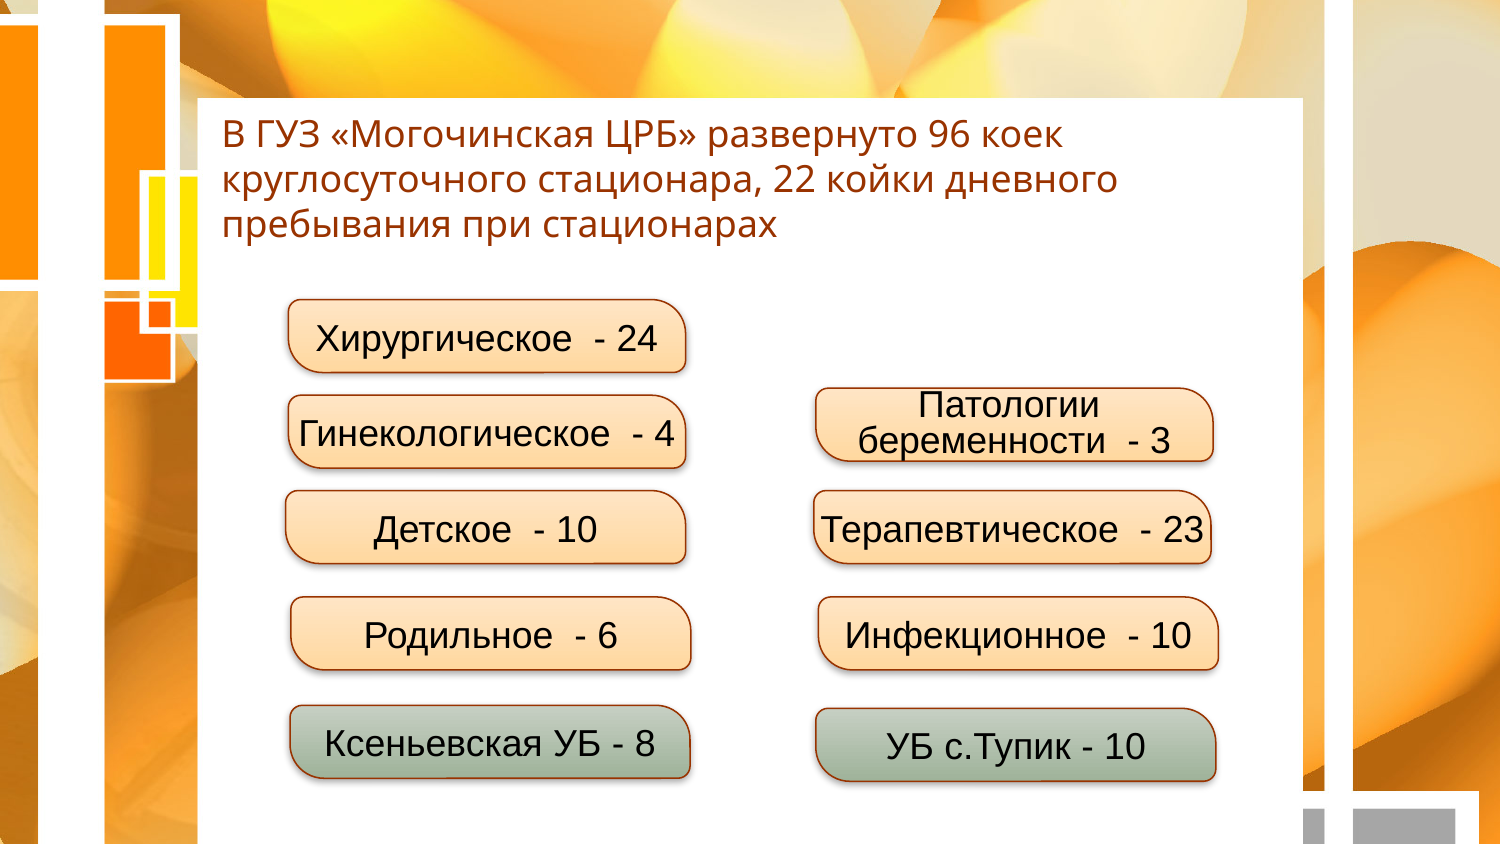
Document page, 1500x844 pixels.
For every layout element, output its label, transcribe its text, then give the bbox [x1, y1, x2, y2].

text_box УБ с.Тупик - 10 [815, 707, 1217, 783]
picture [0, 0, 1500, 844]
text_box Патологии беременности - 3 [815, 387, 1214, 462]
text_box Родильное - 6 [290, 596, 692, 671]
text_box Детское - 10 [284, 489, 687, 565]
text_box Гинекологическое - 4 [287, 394, 687, 469]
text_box Хирургическое - 24 [287, 298, 687, 374]
text_box Инфекционное - 10 [817, 596, 1220, 671]
text_box Ксеньевская УБ - 8 [289, 704, 691, 780]
text_box Терапевтическое - 23 [813, 489, 1212, 565]
text_box В ГУЗ «Могочинская ЦРБ» развернуто 96 коек круглосуточного стационара, 22 койки дневного пребывания при стационарах [206, 102, 1270, 253]
